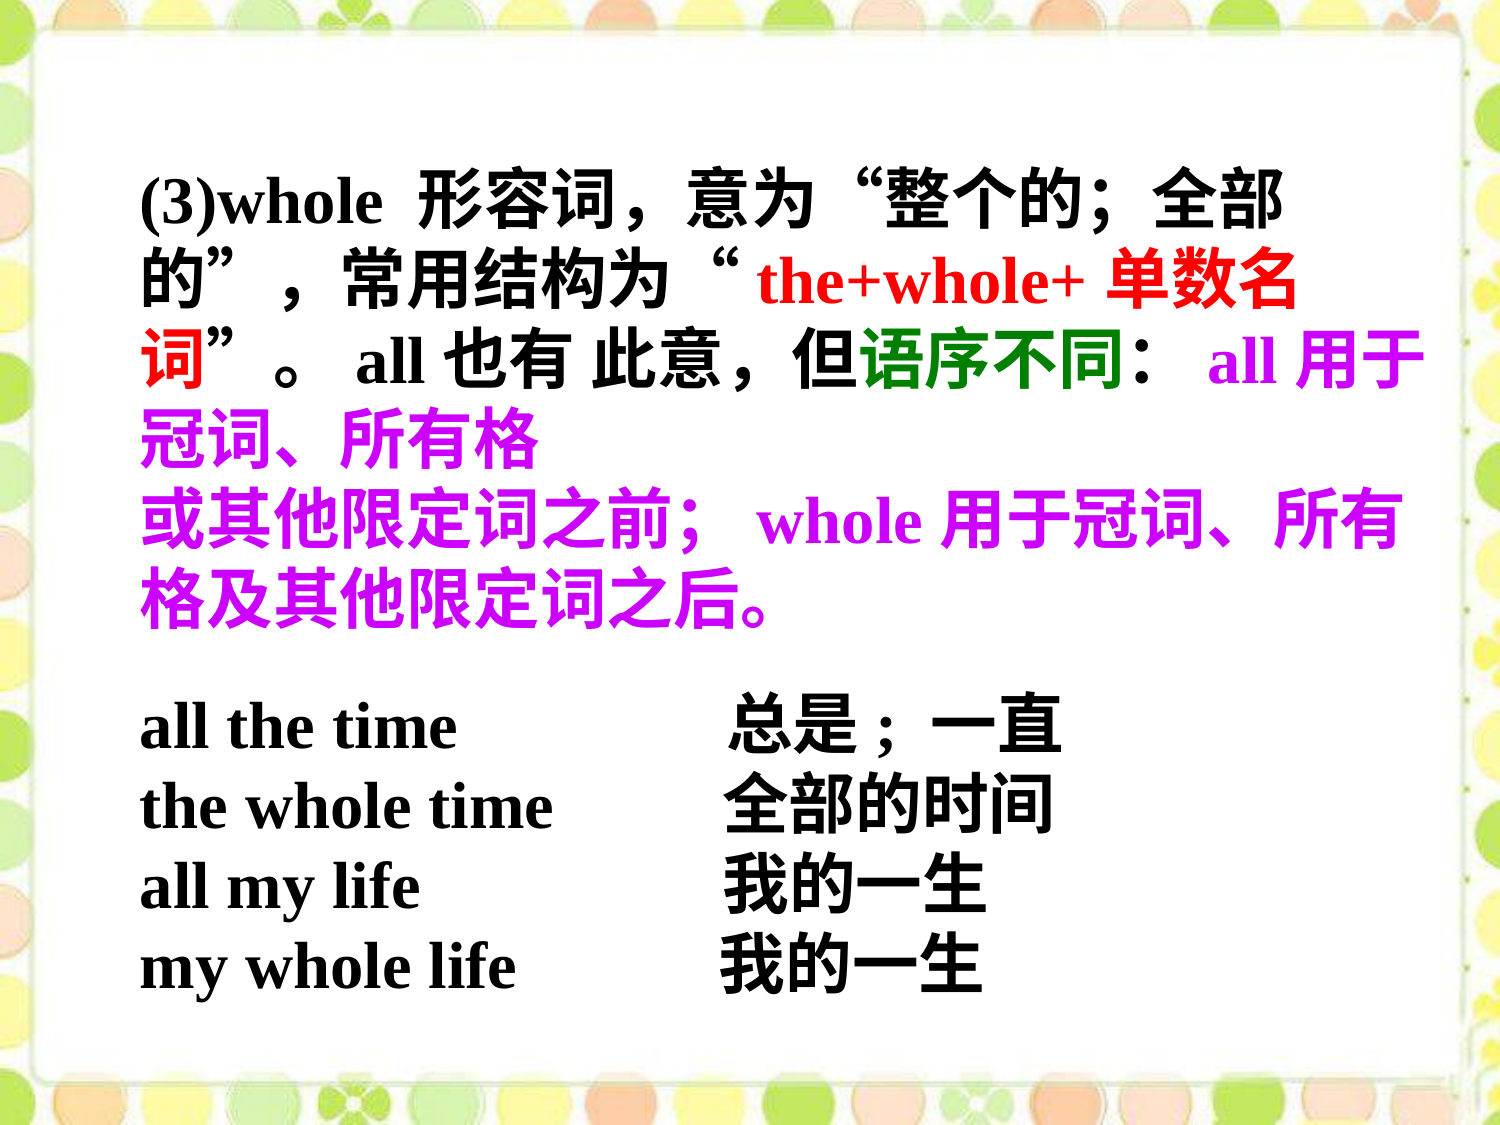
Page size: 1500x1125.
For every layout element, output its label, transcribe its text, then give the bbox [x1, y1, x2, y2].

picture [0, 0, 1500, 1125]
text_box all the time 总是; 一直 the whole time 全部的时间 all my life 我的一生 my whole life 我的一生 [125, 674, 1300, 1010]
text_box (3)whole 形容词，意为“整个的；全部的”，常用结构为“the+whole+单数名词”。all也有 此意，但语序不同：all用于冠词、所有格 或其他限定词之前；whole用于冠词、所有 格及其他限定词之后。 [124, 149, 1463, 645]
